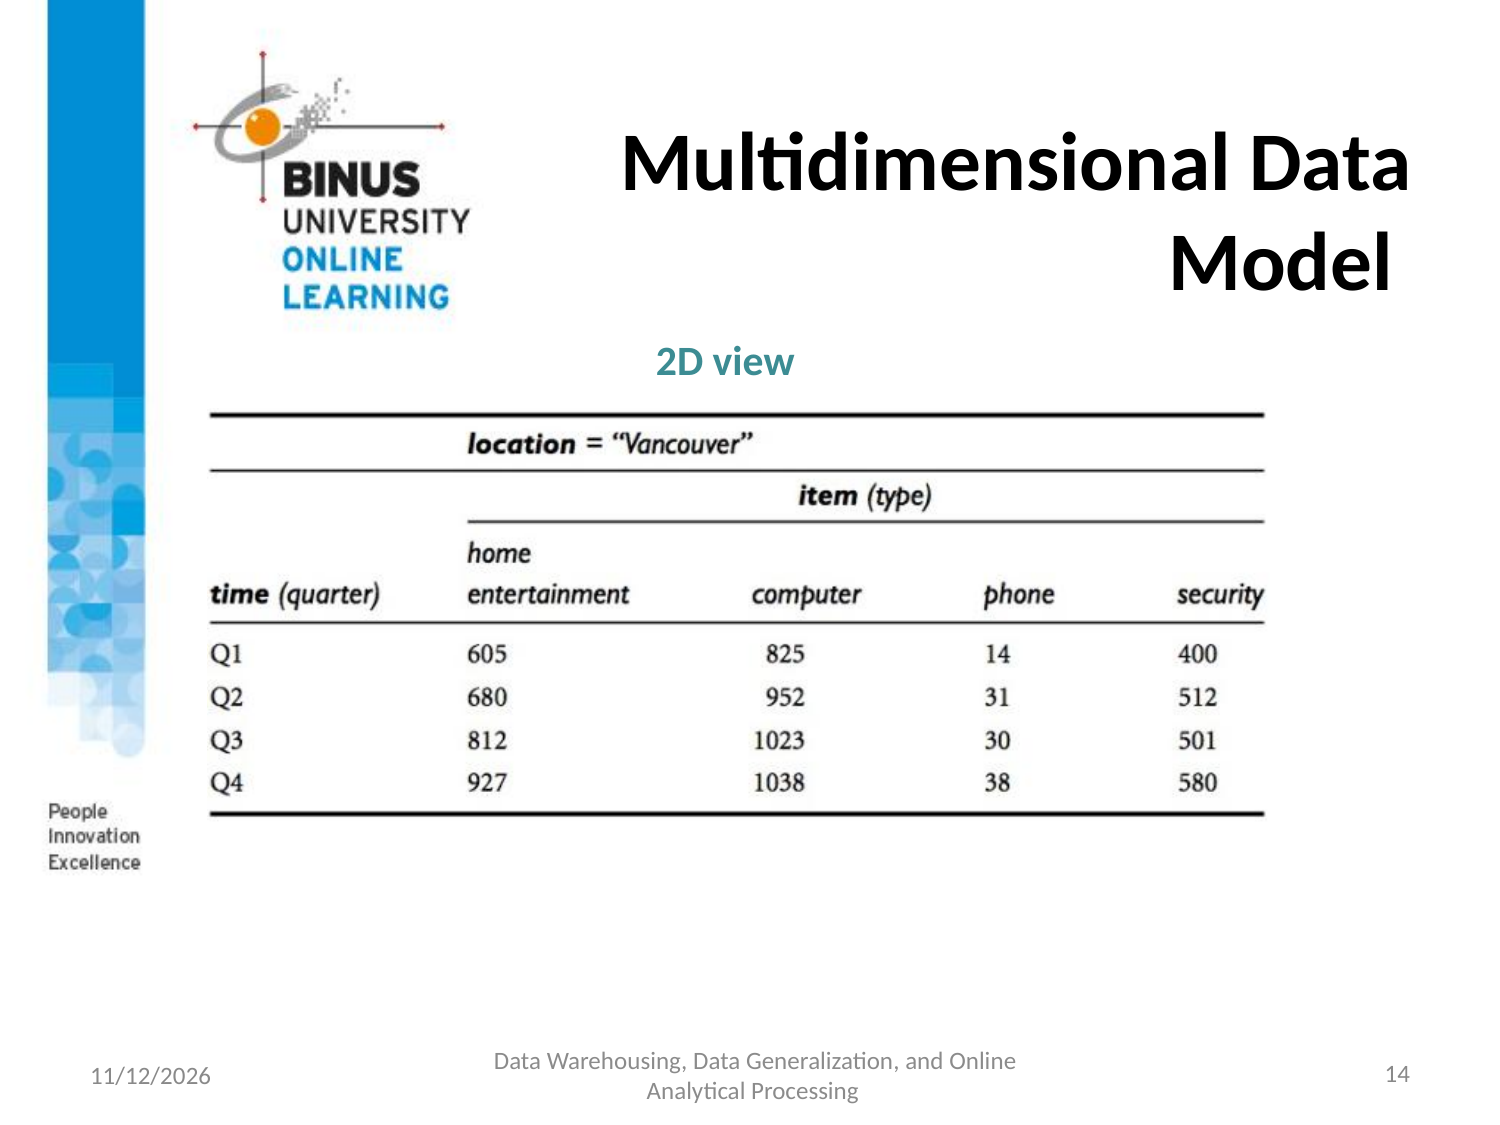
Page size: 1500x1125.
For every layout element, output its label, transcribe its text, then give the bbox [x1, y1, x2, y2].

slide_number 14 [1074, 1042, 1425, 1103]
footer Data Warehousing, Data Generalization, and Online Analytical Processing [454, 1046, 1057, 1103]
title Multidimensional Data Model [595, 148, 1427, 266]
picture [0, 0, 1500, 1125]
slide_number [75, 1046, 425, 1103]
text_box 2D view [641, 326, 810, 392]
